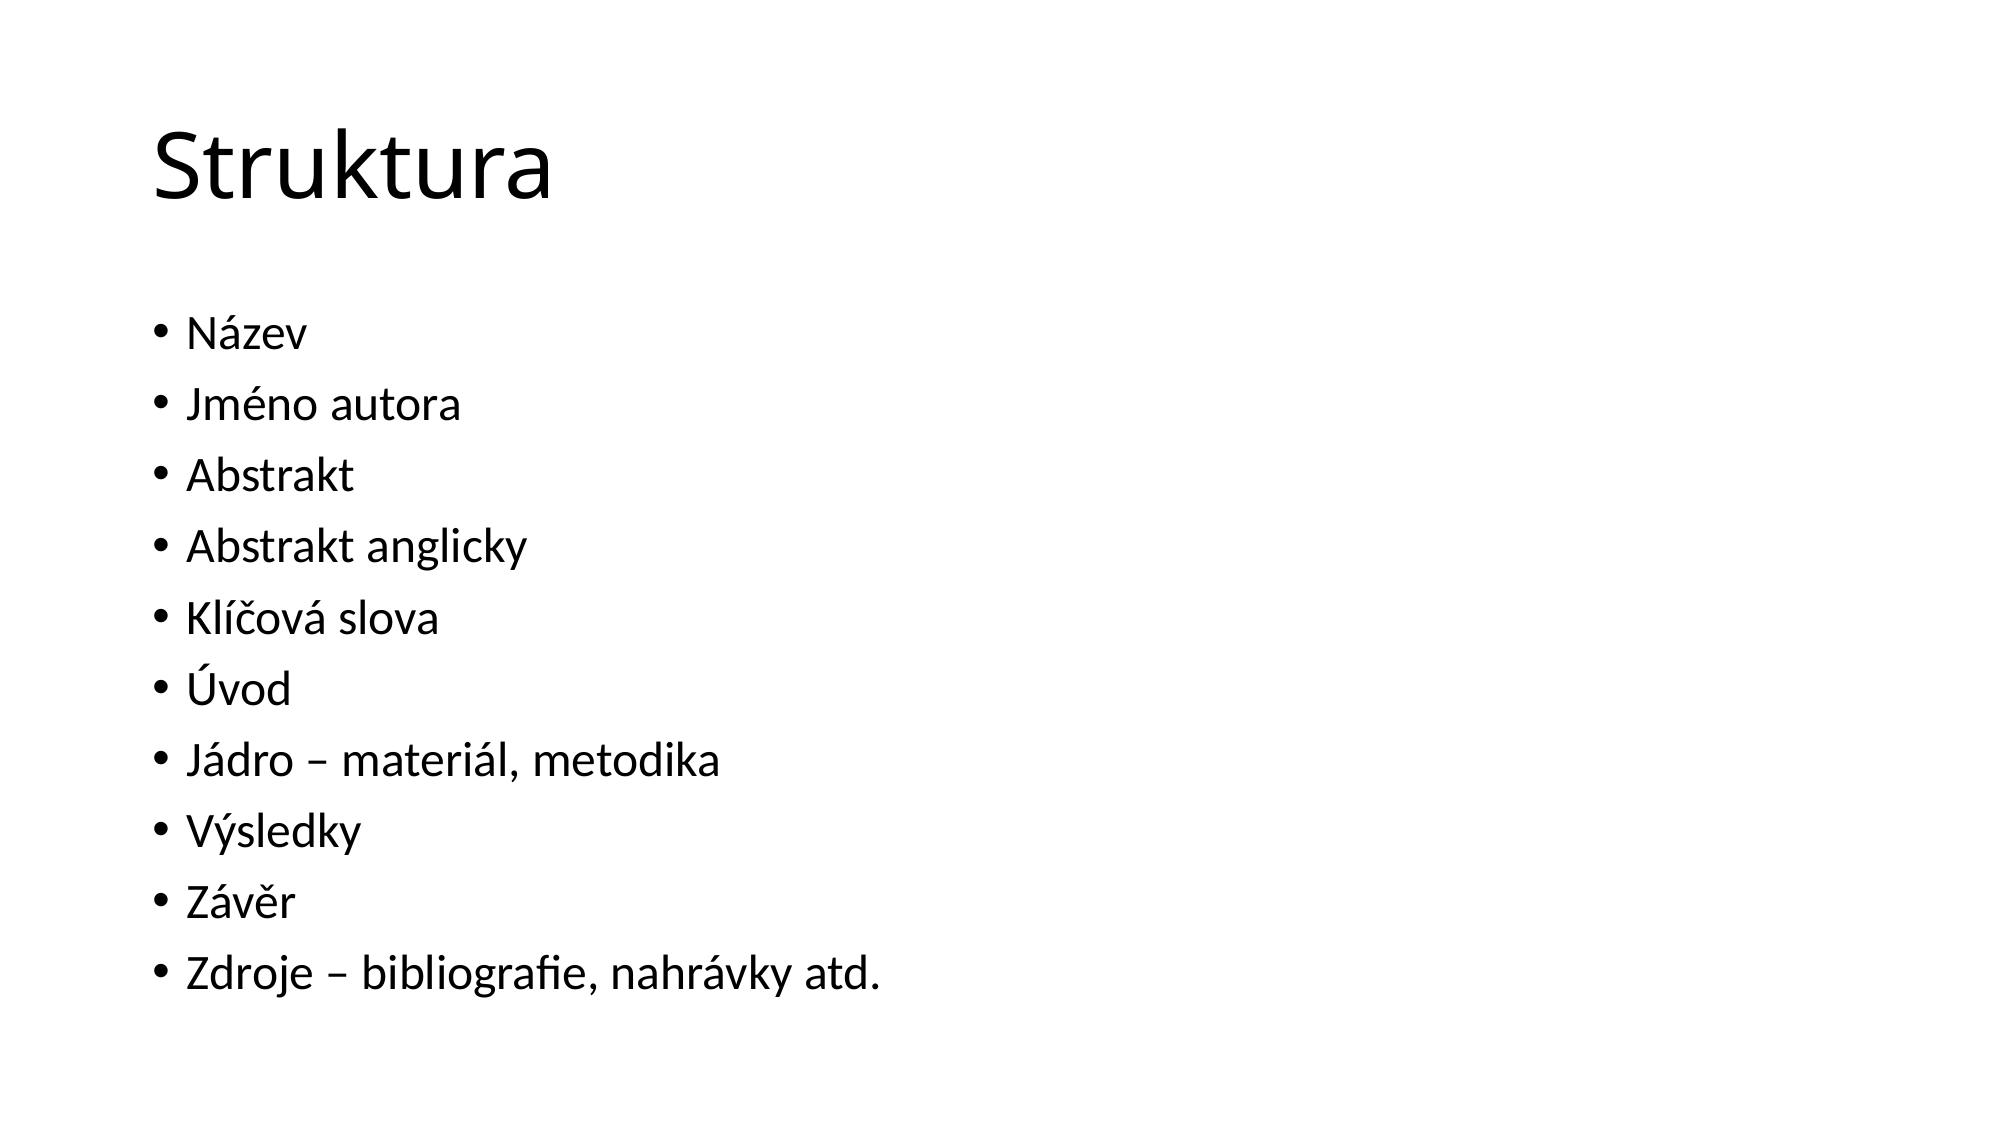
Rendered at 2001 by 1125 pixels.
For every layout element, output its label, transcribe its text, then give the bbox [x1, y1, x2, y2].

title Struktura [137, 59, 1863, 278]
list Název Jméno autora Abstrakt Abstrakt anglicky Klíčová slova Úvod Jádro – materiál, metodika Výsledky Závěr Zdroje – bibliografie, nahrávky atd. [137, 299, 1863, 1014]
